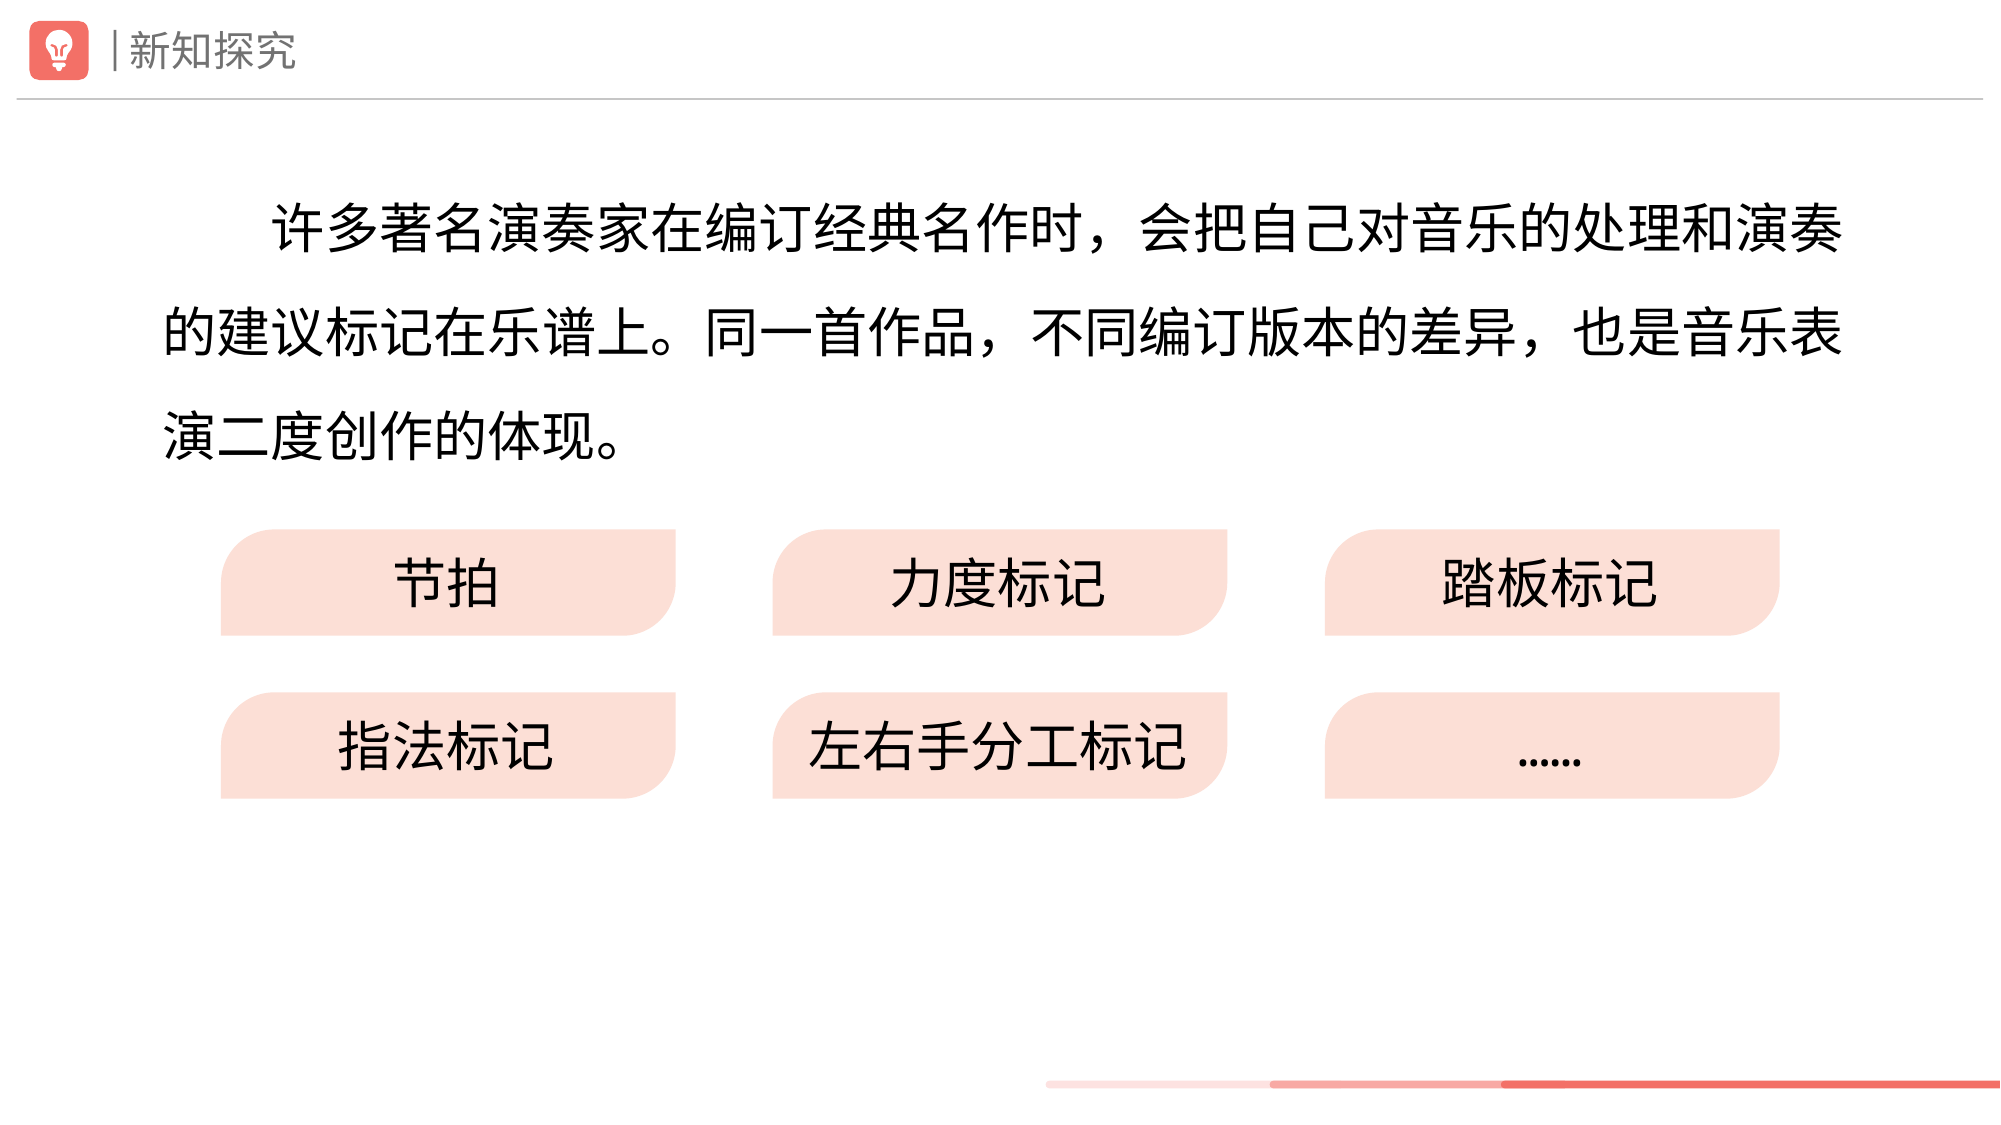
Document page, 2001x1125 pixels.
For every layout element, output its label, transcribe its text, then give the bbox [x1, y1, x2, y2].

text_box 许多著名演奏家在编订经典名作时，会把自己对音乐的处理和演奏 的建议标记在乐谱上。同一首作品，不同编订版本的差异，也是音乐表 演二度创作的体现。 [147, 147, 2000, 475]
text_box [29, 17, 313, 84]
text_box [1324, 529, 1780, 636]
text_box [220, 692, 676, 799]
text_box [220, 529, 676, 636]
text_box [772, 692, 1228, 799]
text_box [772, 529, 1228, 636]
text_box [1324, 692, 1780, 799]
